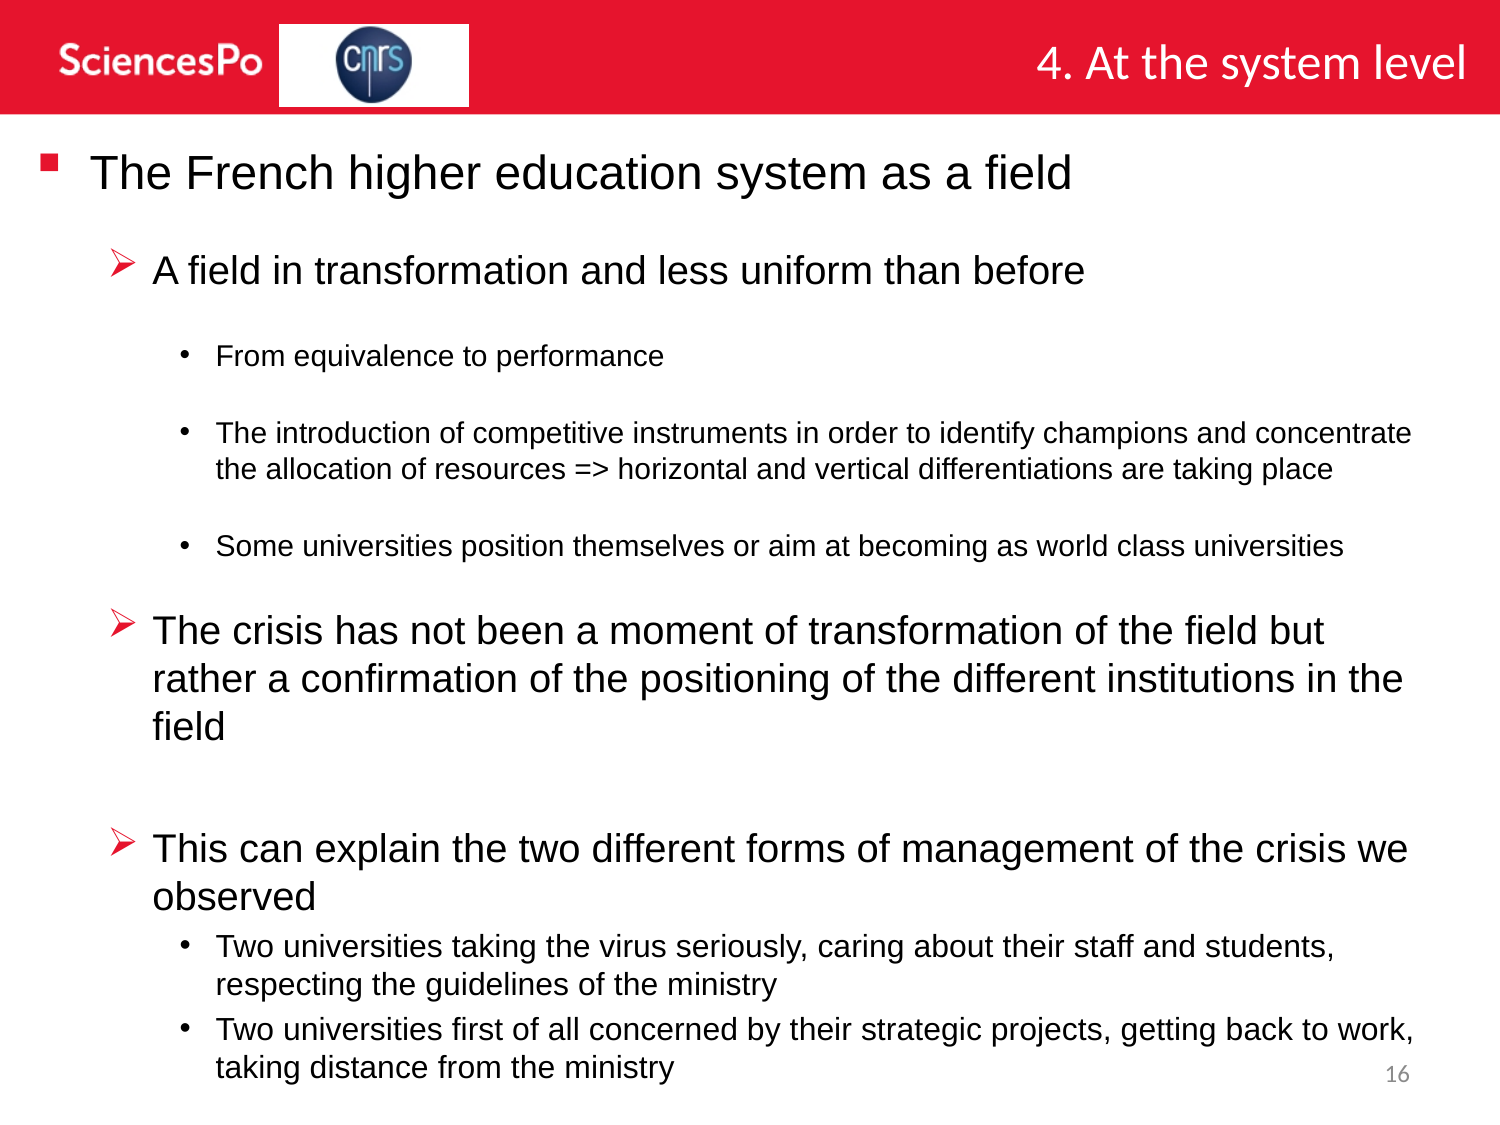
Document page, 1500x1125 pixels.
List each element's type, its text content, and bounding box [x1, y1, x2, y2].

text_box 4. At the system level [132, 22, 1483, 115]
slide_number 16 [1074, 1042, 1425, 1103]
picture [54, 39, 132, 81]
list The French higher education system as a field A field in transformation and less uniform than before From equivalence to performance The introduction of competitive instruments in order to identify champions and concentrate the allocation of resources => horizontal and vertical differentiations are taking place Some universities position themselves or aim at becoming as world class universities The crisis has not been a moment of transformation of the field but rather a confirmation of the positioning of the different institutions in the field This can explain the two different forms of management of the crisis we observed Two universities taking the virus seriously, caring about their staff and students, respecting the guidelines of the ministry Two universities first of all concerned by their strategic projects, getting back to work, taking distance from the ministry [20, 133, 1443, 1103]
